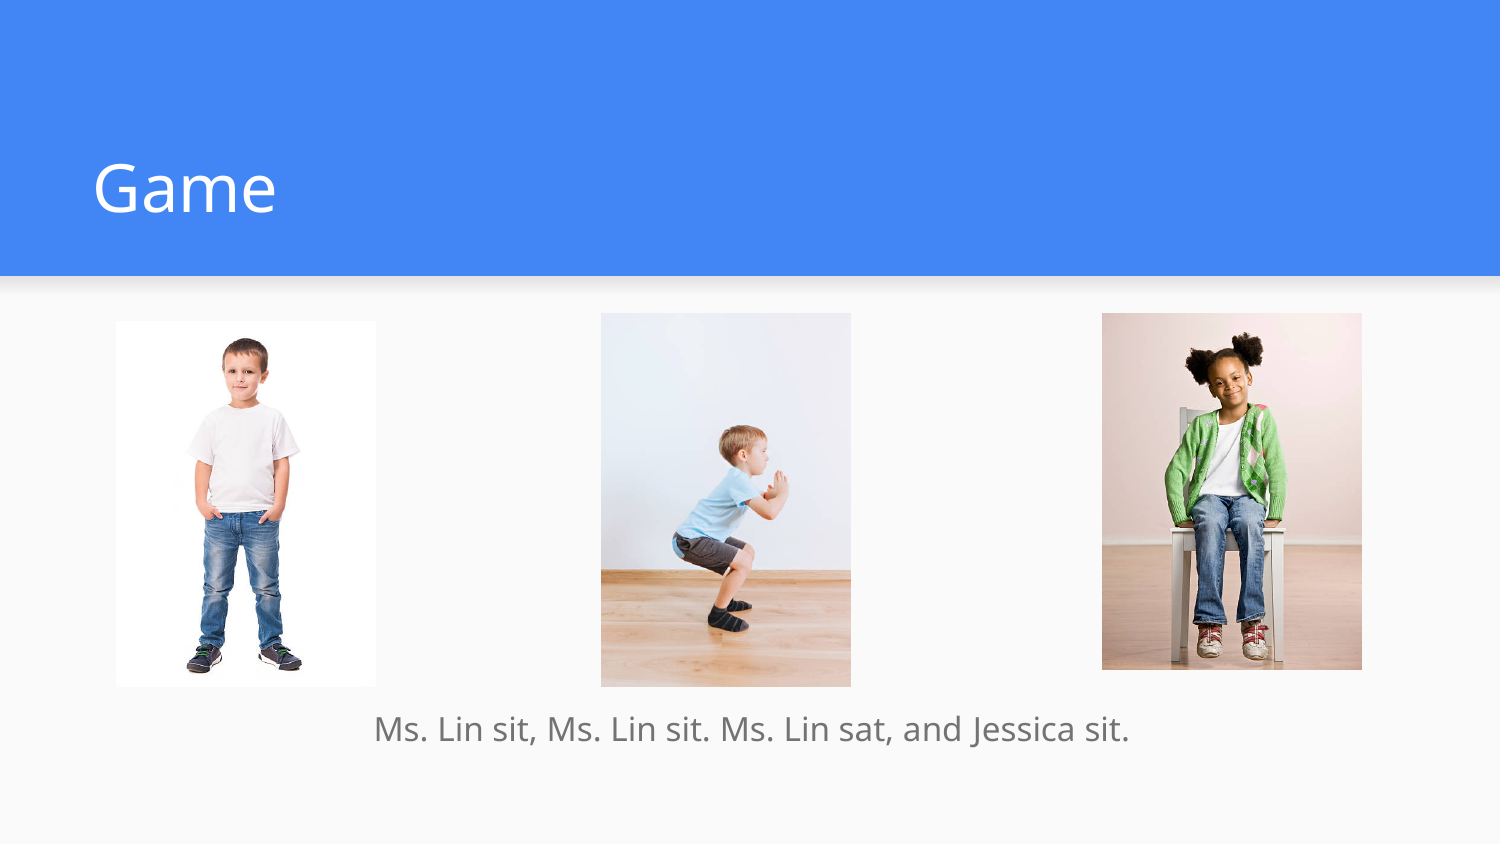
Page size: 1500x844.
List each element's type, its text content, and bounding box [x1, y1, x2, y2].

list Ms. Lin sit, Ms. Lin sit. Ms. Lin sat, and Jessica sit. [77, 686, 1427, 760]
picture [601, 312, 852, 687]
title Game [77, 121, 1427, 248]
picture [1102, 312, 1362, 670]
picture [116, 320, 376, 687]
